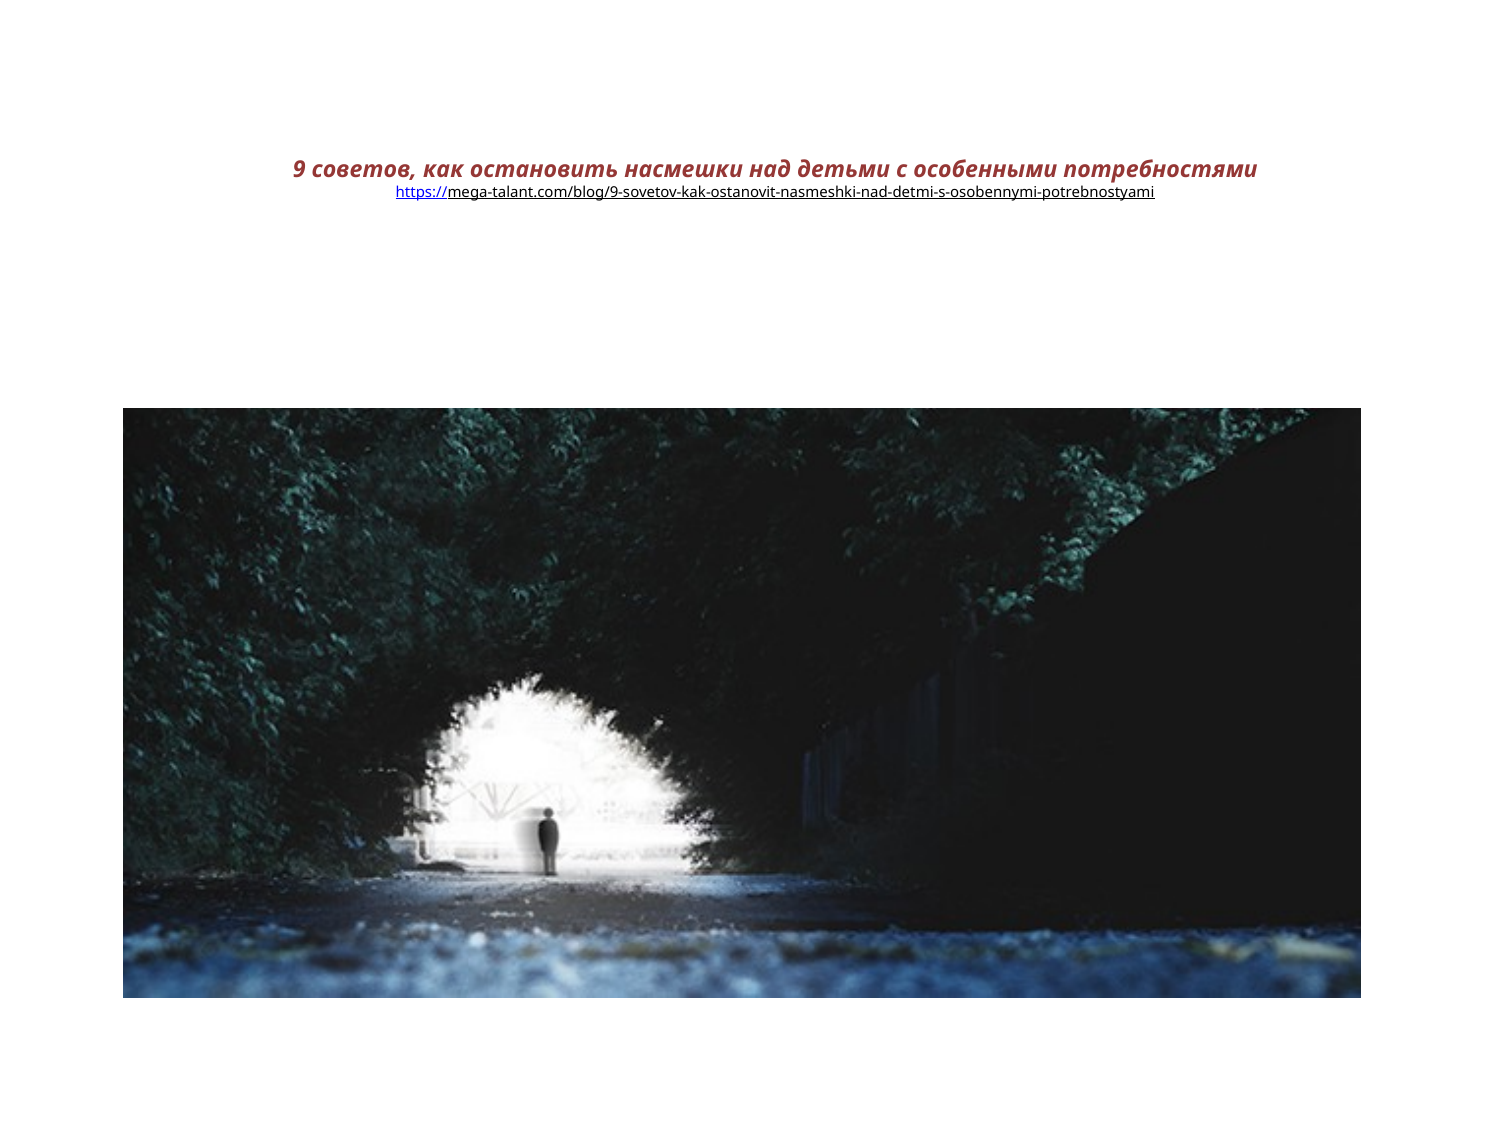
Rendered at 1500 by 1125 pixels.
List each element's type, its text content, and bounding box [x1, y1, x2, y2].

title 9 советов, как остановить насмешки над детьми с особенными потребностями https://mega-talant.com/blog/9-sovetov-kak-ostanovit-nasmeshki-nad-detmi-s-osobennymi-potrebnostyami [100, 66, 1451, 291]
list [123, 408, 1362, 999]
